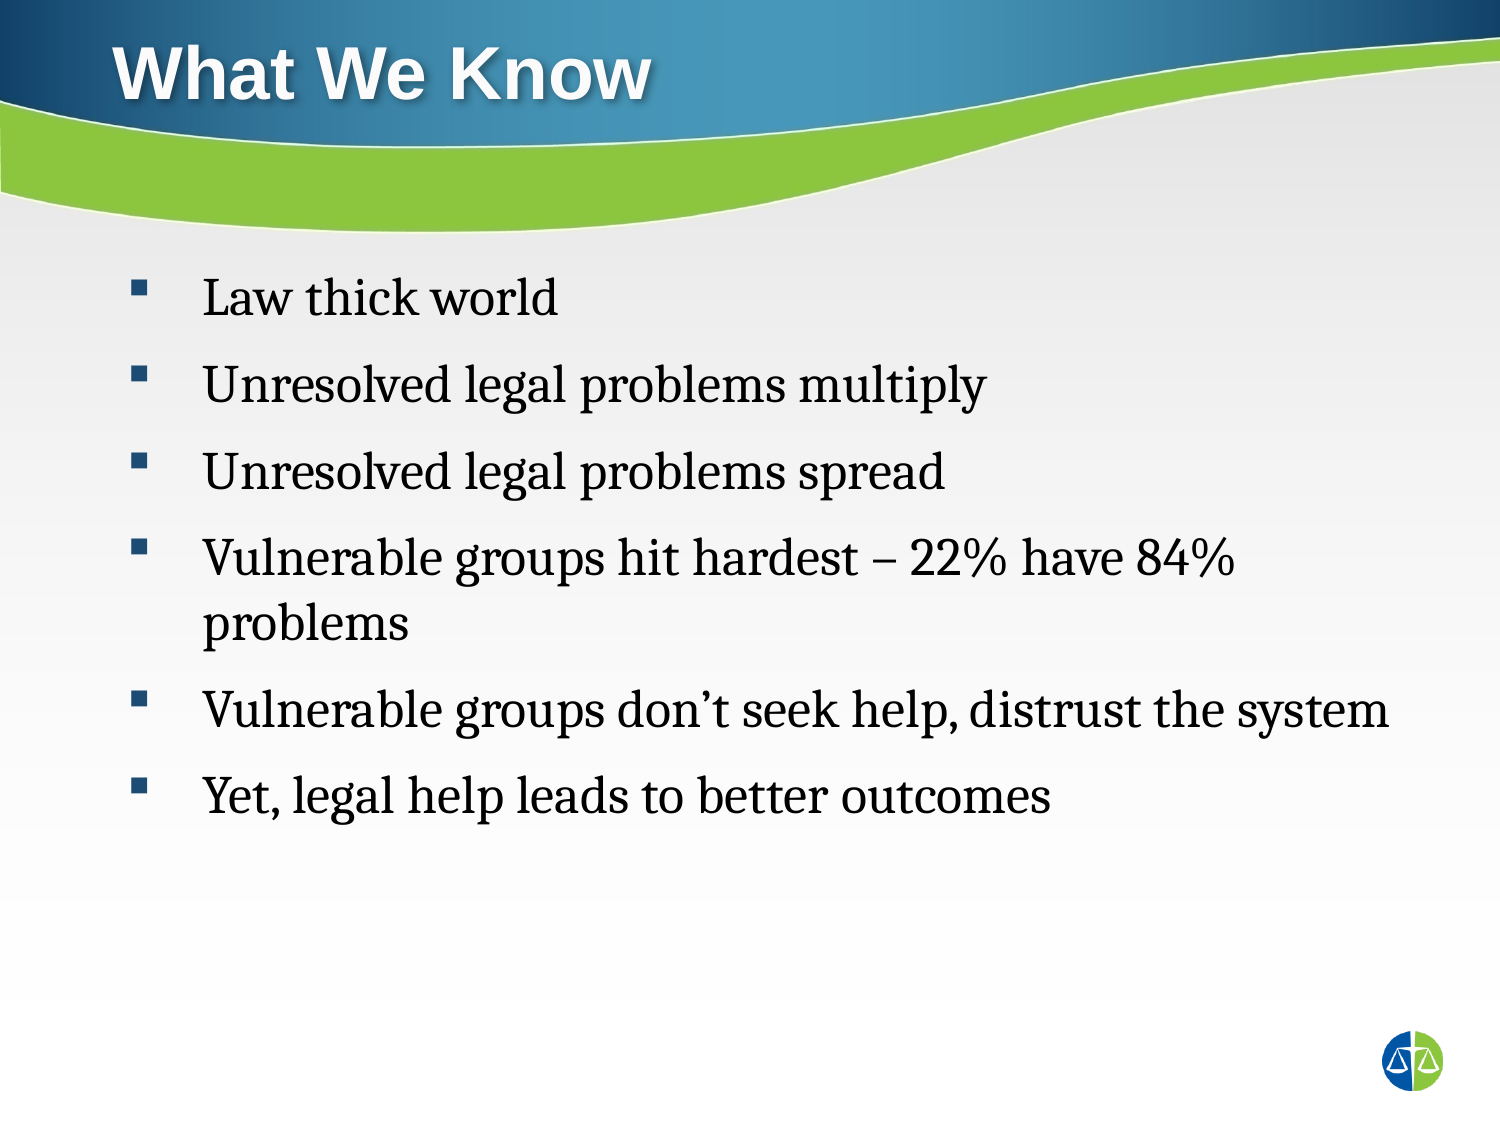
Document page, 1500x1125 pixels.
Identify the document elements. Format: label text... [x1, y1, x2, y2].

picture [0, 0, 1500, 1125]
text_box What We Know [112, 23, 1412, 122]
list Law thick world Unresolved legal problems multiply Unresolved legal problems spread Vulnerable groups hit hardest – 22% have 84% problems Vulnerable groups don’t seek help, distrust the system Yet, legal help leads to better outcomes [111, 253, 1436, 908]
